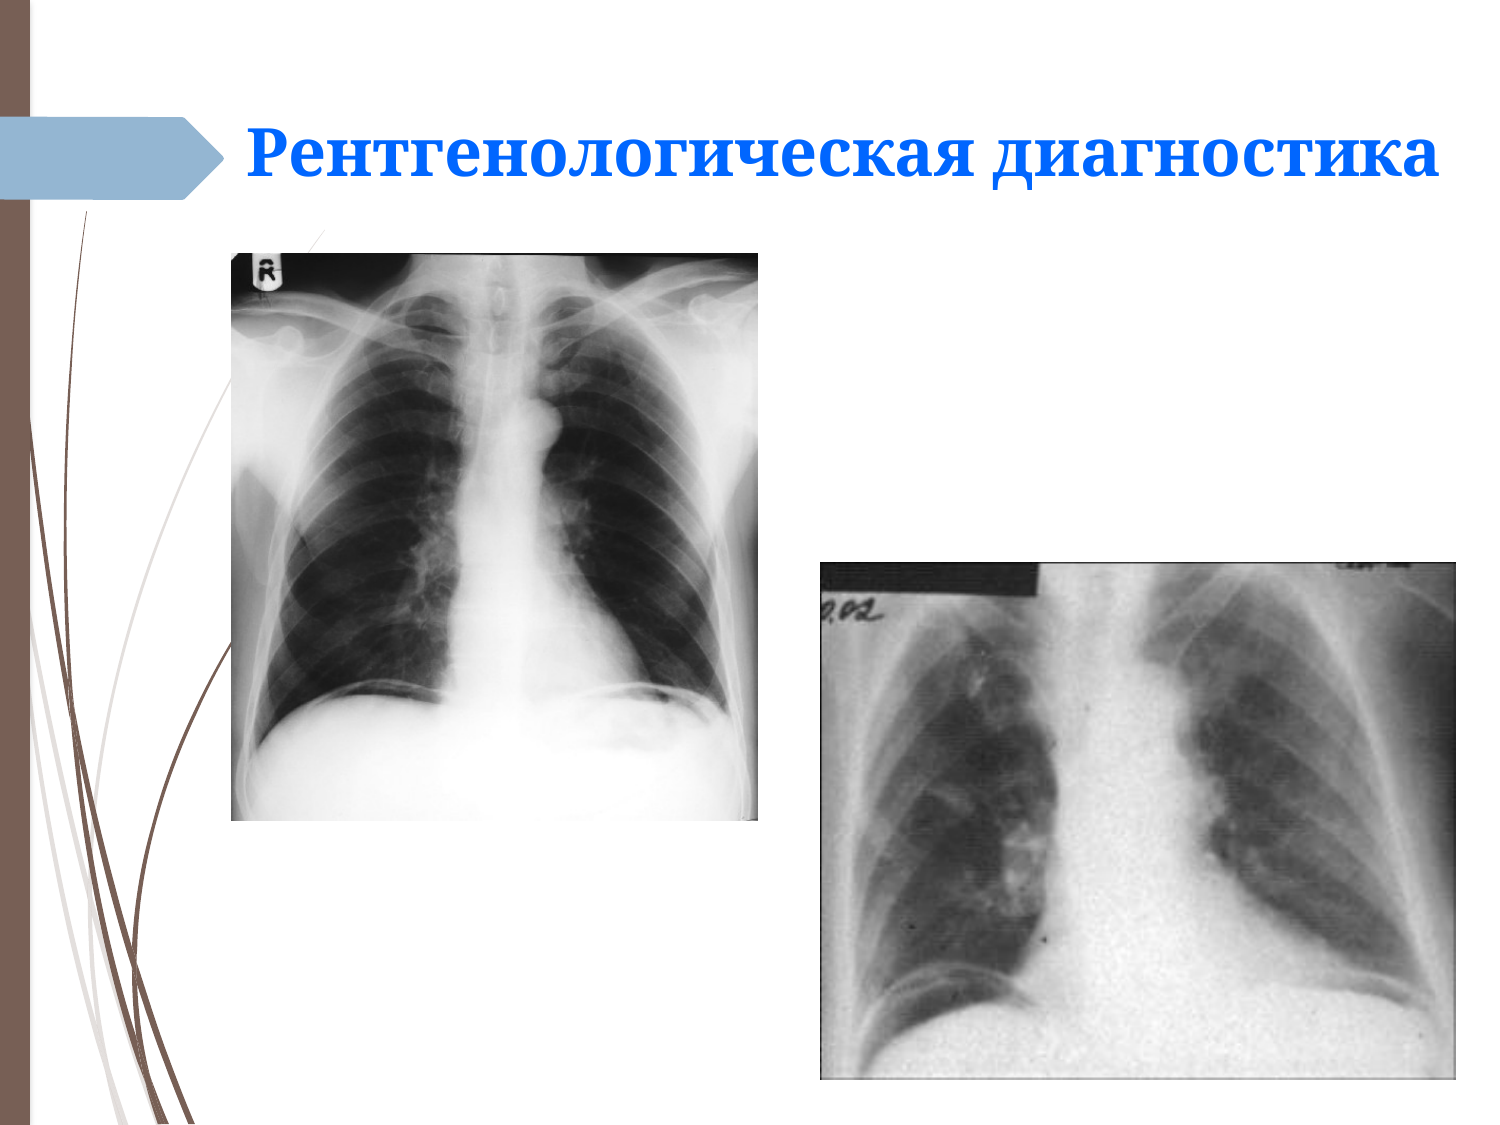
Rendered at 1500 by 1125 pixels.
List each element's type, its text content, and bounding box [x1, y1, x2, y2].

title Рентгенологическая диагностика [231, 101, 1500, 209]
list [230, 252, 758, 821]
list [820, 562, 1456, 1080]
